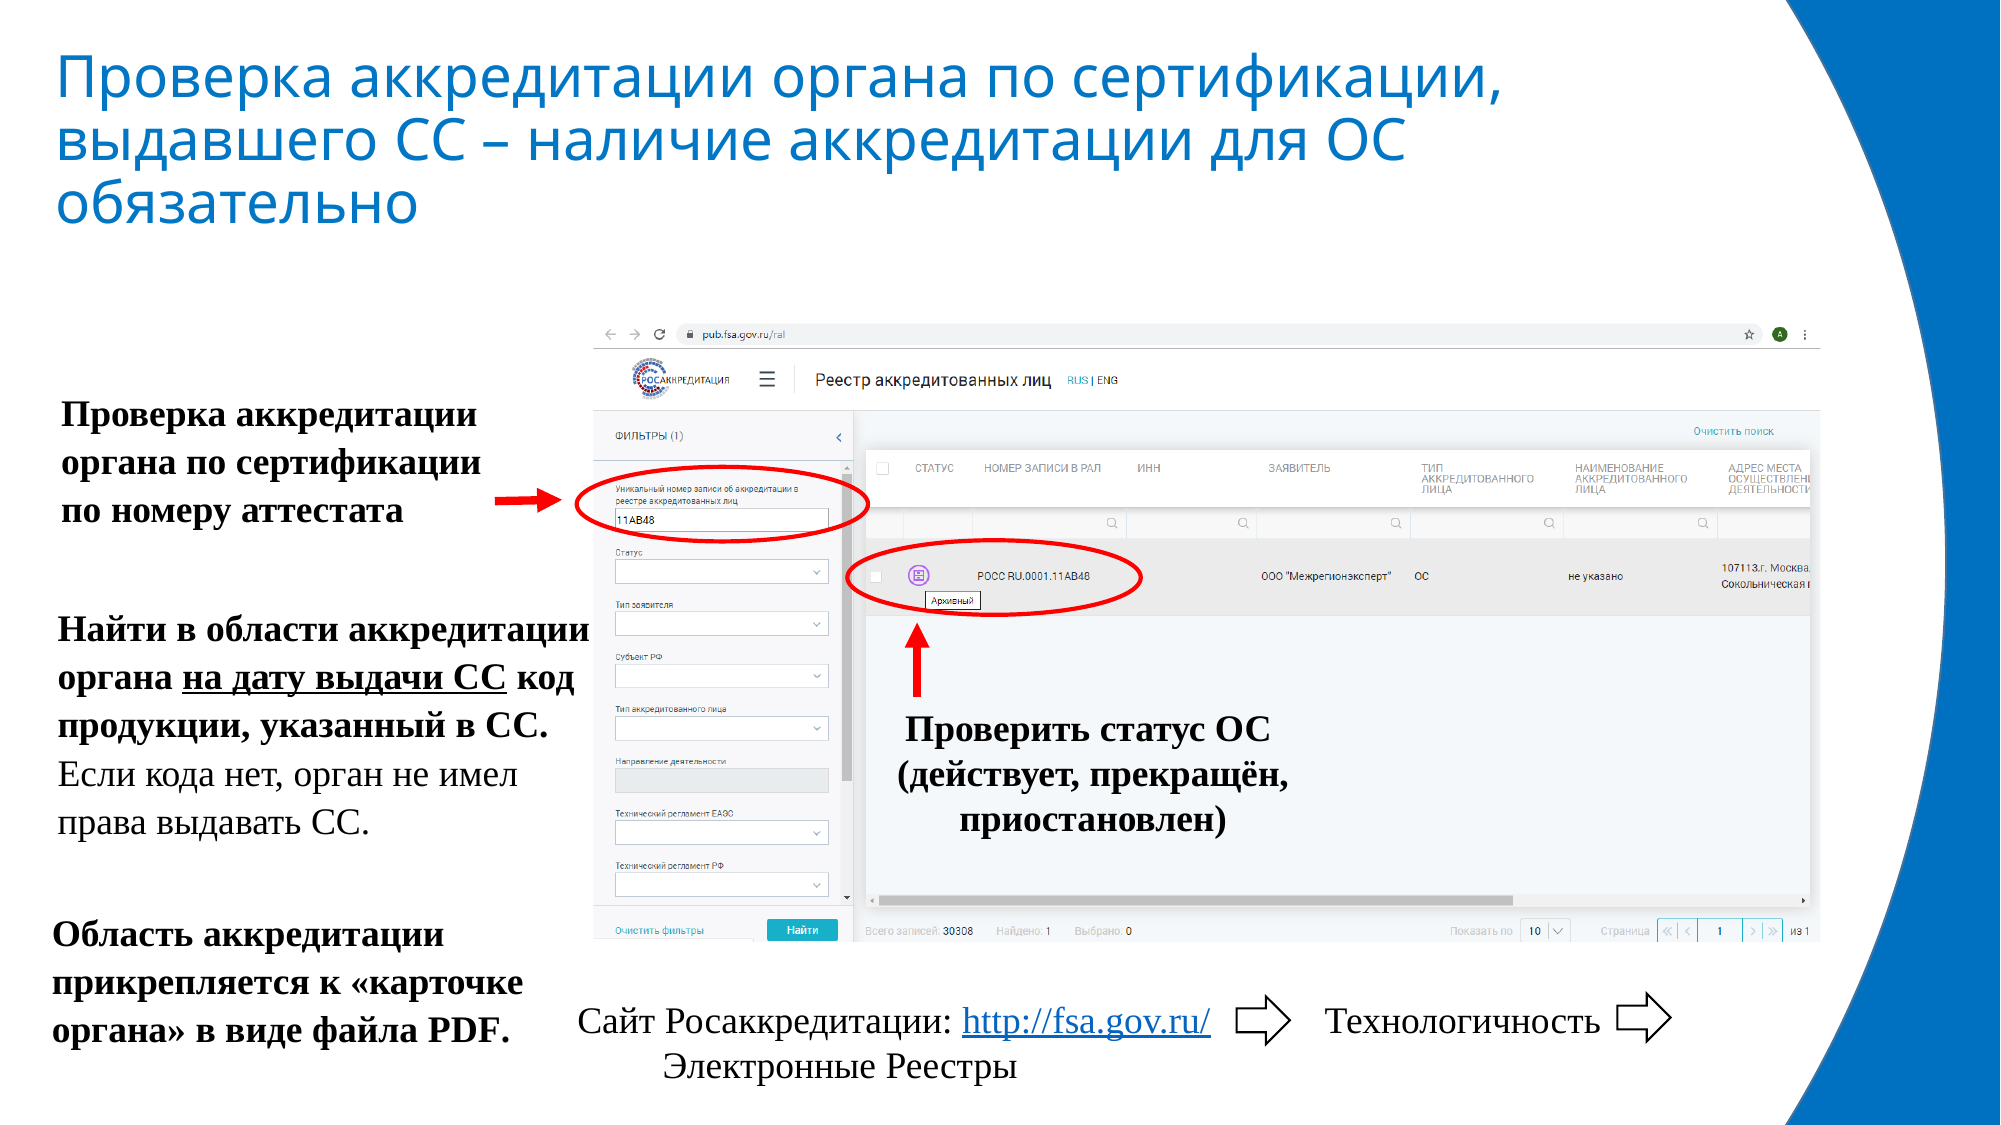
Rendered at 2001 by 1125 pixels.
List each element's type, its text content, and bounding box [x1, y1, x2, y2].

text_box Область аккредитации прикрепляется к «карточке органа» в виде файла PDF. [23, 898, 599, 1058]
title Проверка аккредитации органа по сертификации, выдавшего СС – наличие аккредитации для ОС обязательно [40, 60, 1563, 223]
text_box [1235, 993, 1292, 1047]
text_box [494, 323, 1821, 942]
text_box Сайт Росаккредитации: http://fsa.gov.ru/ Технологичность Электронные Реестры [562, 988, 2000, 1094]
text_box На данный момент существует более 2000 (!) добровольных систем [0, 0, 1948, 1125]
text_box Проверка аккредитации органа по сертификации по номеру аттестата [32, 378, 494, 538]
text_box [1616, 991, 1673, 1044]
text_box Найти в области аккредитации органа на дату выдачи СС код продукции, указанный в СС. Если кода нет, орган не имел права выдавать СС. [29, 593, 494, 850]
